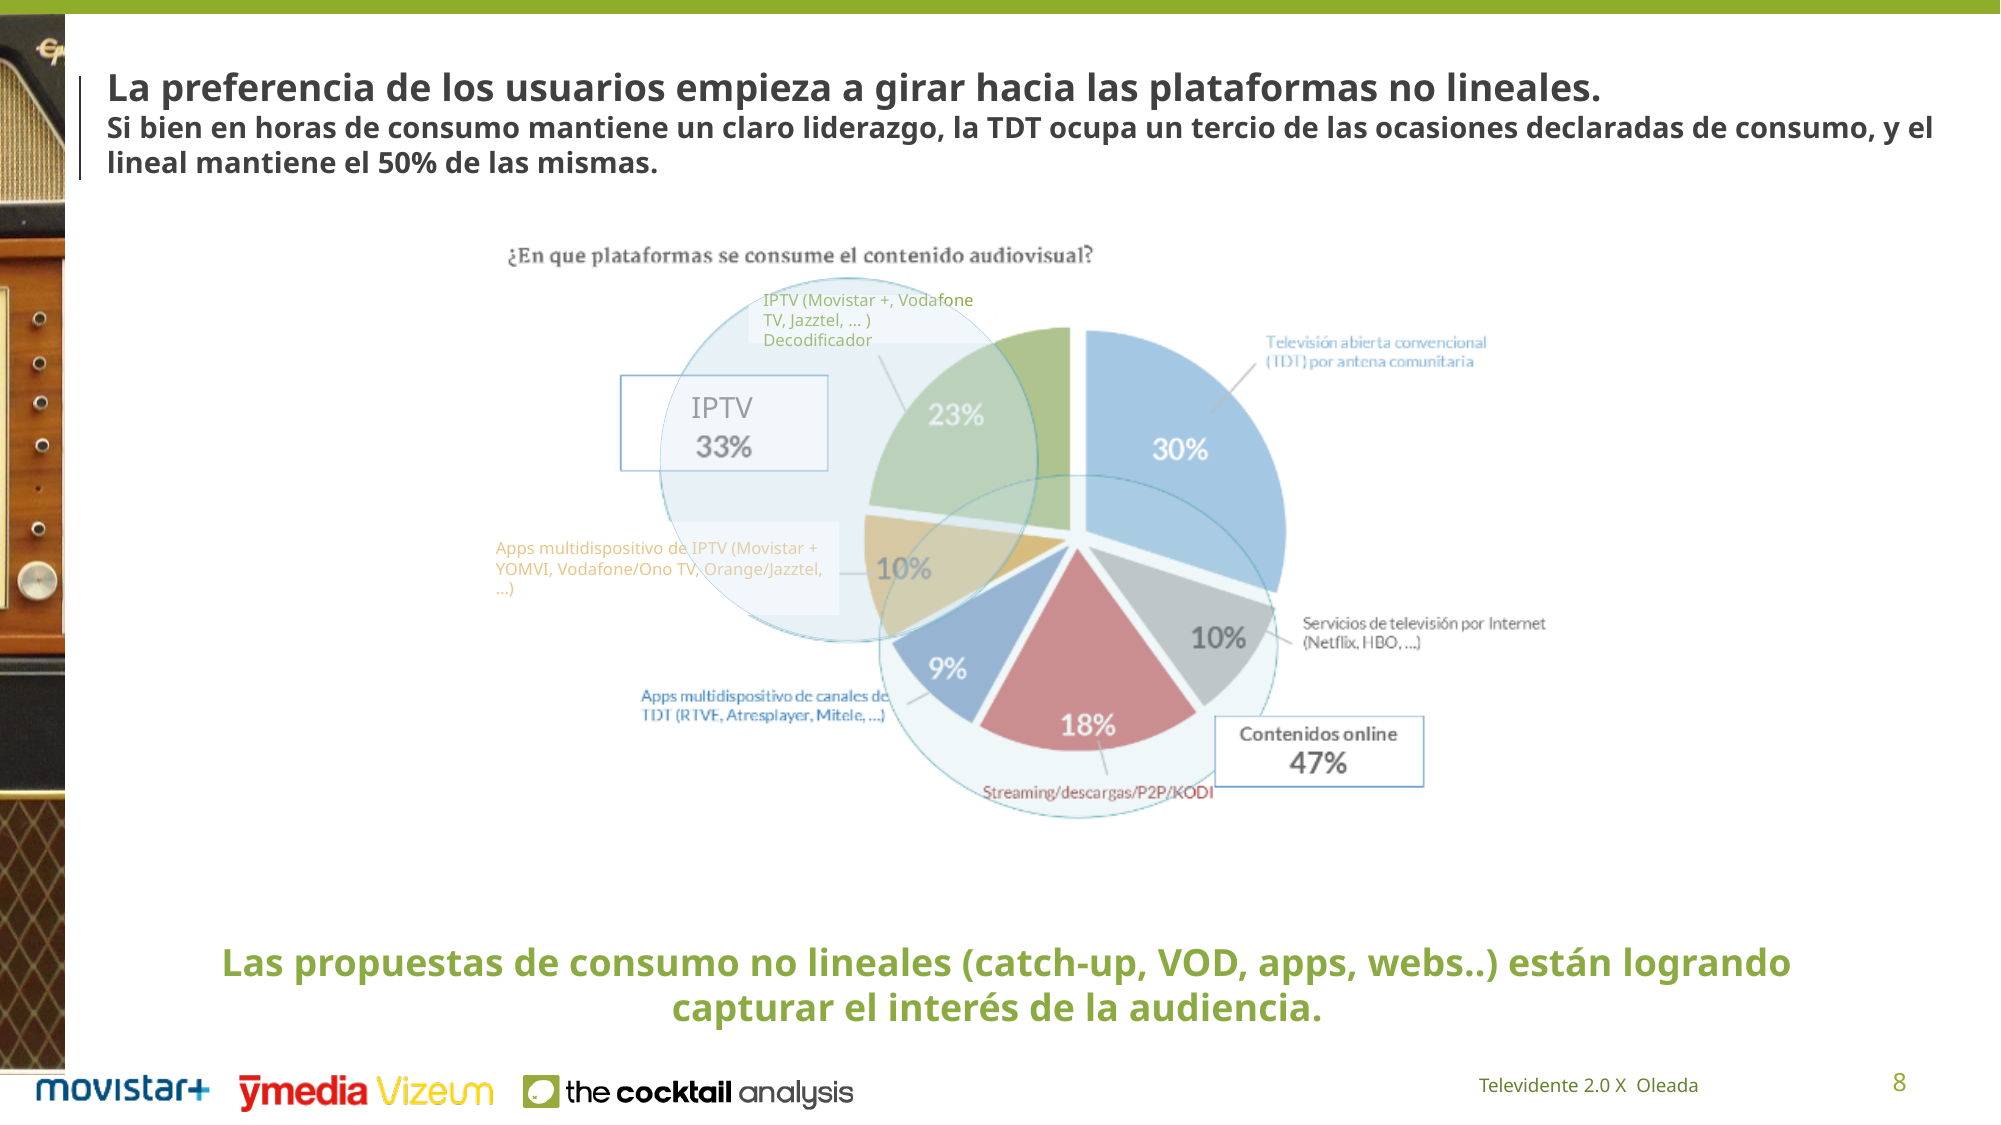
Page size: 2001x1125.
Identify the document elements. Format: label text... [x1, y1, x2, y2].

picture [239, 1072, 514, 1113]
picture [523, 1075, 853, 1110]
text_box La preferencia de los usuarios empieza a girar hacia las plataformas no lineales. Si bien en horas de consumo mantiene un claro liderazgo, la TDT ocupa un tercio de las ocasiones declaradas de consumo, y el lineal mantiene el 50% de las mismas. [91, 49, 1954, 233]
picture [0, 14, 220, 1117]
text_box Las propuestas de consumo no lineales (catch-up, VOD, apps, webs..) están logrando capturar el interés de la audiencia. [154, 915, 1860, 1052]
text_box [409, 242, 1591, 852]
